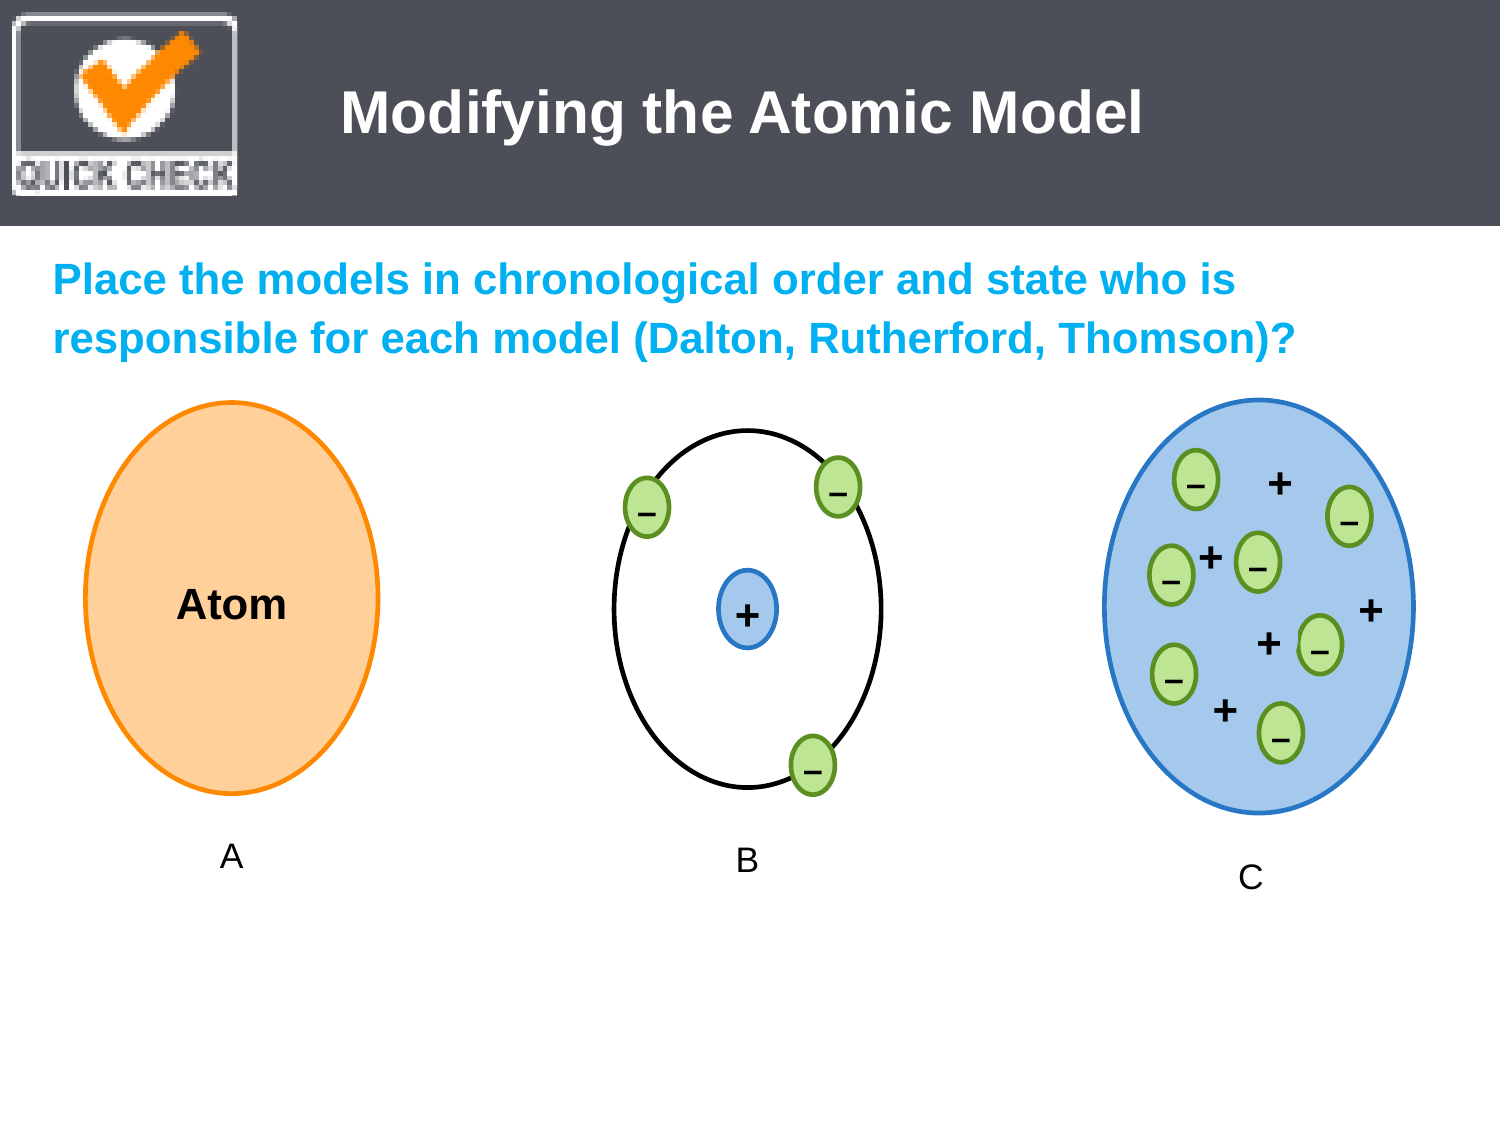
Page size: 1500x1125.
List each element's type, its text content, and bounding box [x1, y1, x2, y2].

text_box + [1250, 438, 1310, 517]
list A [34, 765, 430, 967]
text_box – [1149, 545, 1194, 605]
list Place the models in chronological order and state who is responsible for each model (Dalton, Rutherford, Thomson)? [52, 212, 1450, 388]
text_box – [1298, 615, 1343, 675]
text_box – [816, 457, 861, 517]
text_box + [1342, 565, 1401, 644]
text_box + [1196, 664, 1255, 743]
picture [11, 12, 238, 196]
text_box – [625, 477, 670, 537]
text_box + [1181, 512, 1240, 591]
text_box – [1174, 450, 1219, 509]
title Modifying the Atomic Model [0, 0, 1500, 226]
text_box + [718, 570, 777, 648]
text_box – [1327, 486, 1372, 546]
list B [548, 768, 947, 971]
text_box – [1236, 532, 1281, 592]
text_box [1104, 399, 1414, 814]
list C [1052, 785, 1450, 988]
text_box Atom [85, 402, 379, 794]
text_box – [790, 735, 835, 795]
text_box – [1258, 703, 1303, 763]
text_box + [1239, 598, 1299, 676]
text_box – [1152, 644, 1197, 704]
text_box [614, 430, 882, 768]
